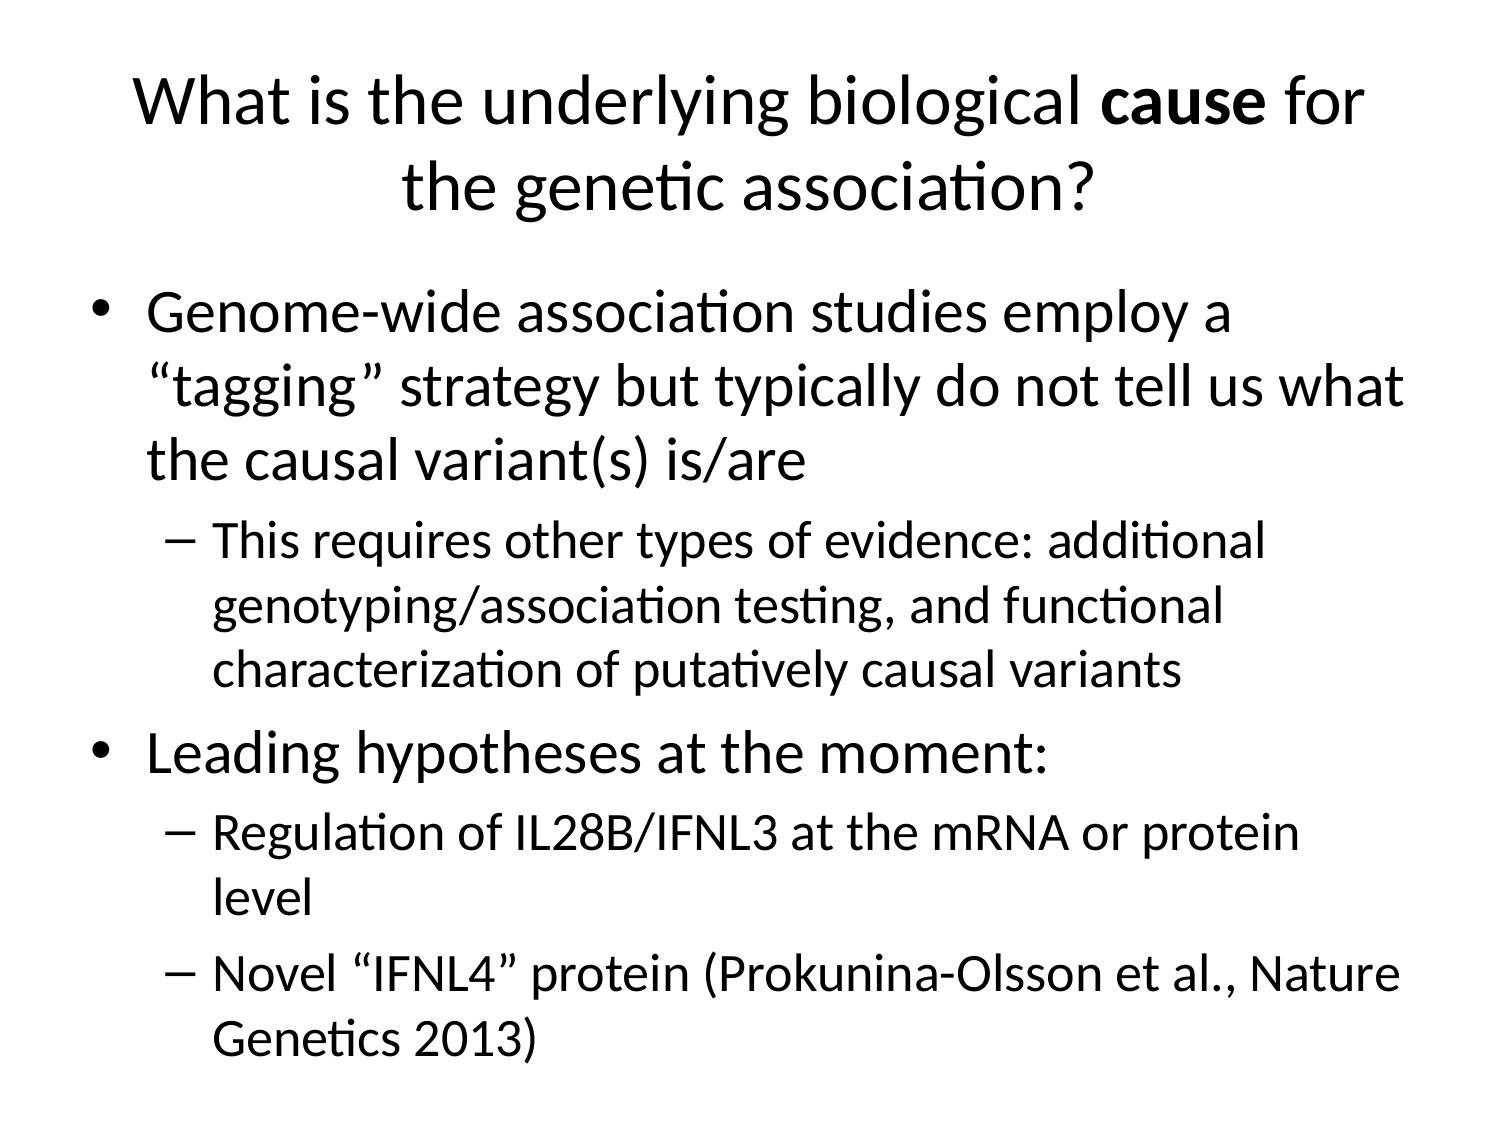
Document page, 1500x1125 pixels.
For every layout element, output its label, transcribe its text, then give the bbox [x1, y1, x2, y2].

title What is the underlying biological cause for the genetic association? [75, 45, 1425, 233]
list Genome-wide association studies employ a “tagging” strategy but typically do not tell us what the causal variant(s) is/are This requires other types of evidence: additional genotyping/association testing, and functional characterization of putatively causal variants Leading hypotheses at the moment: Regulation of IL28B/IFNL3 at the mRNA or protein level Novel “IFNL4” protein (Prokunina-Olsson et al., Nature Genetics 2013) [75, 262, 1425, 1075]
